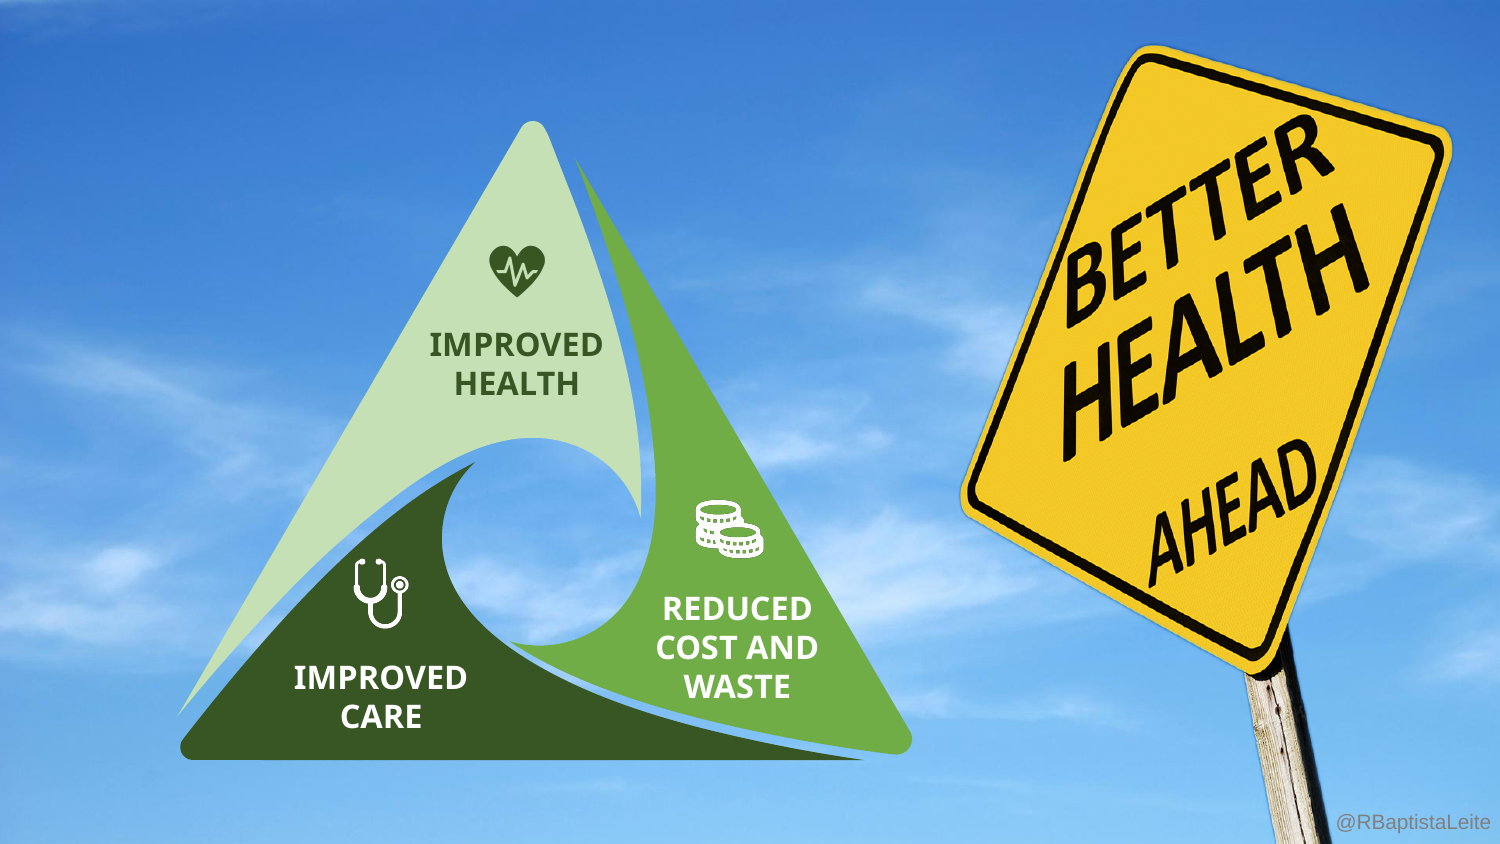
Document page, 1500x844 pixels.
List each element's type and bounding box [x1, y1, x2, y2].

text_box [177, 120, 913, 761]
picture [0, 0, 1500, 844]
